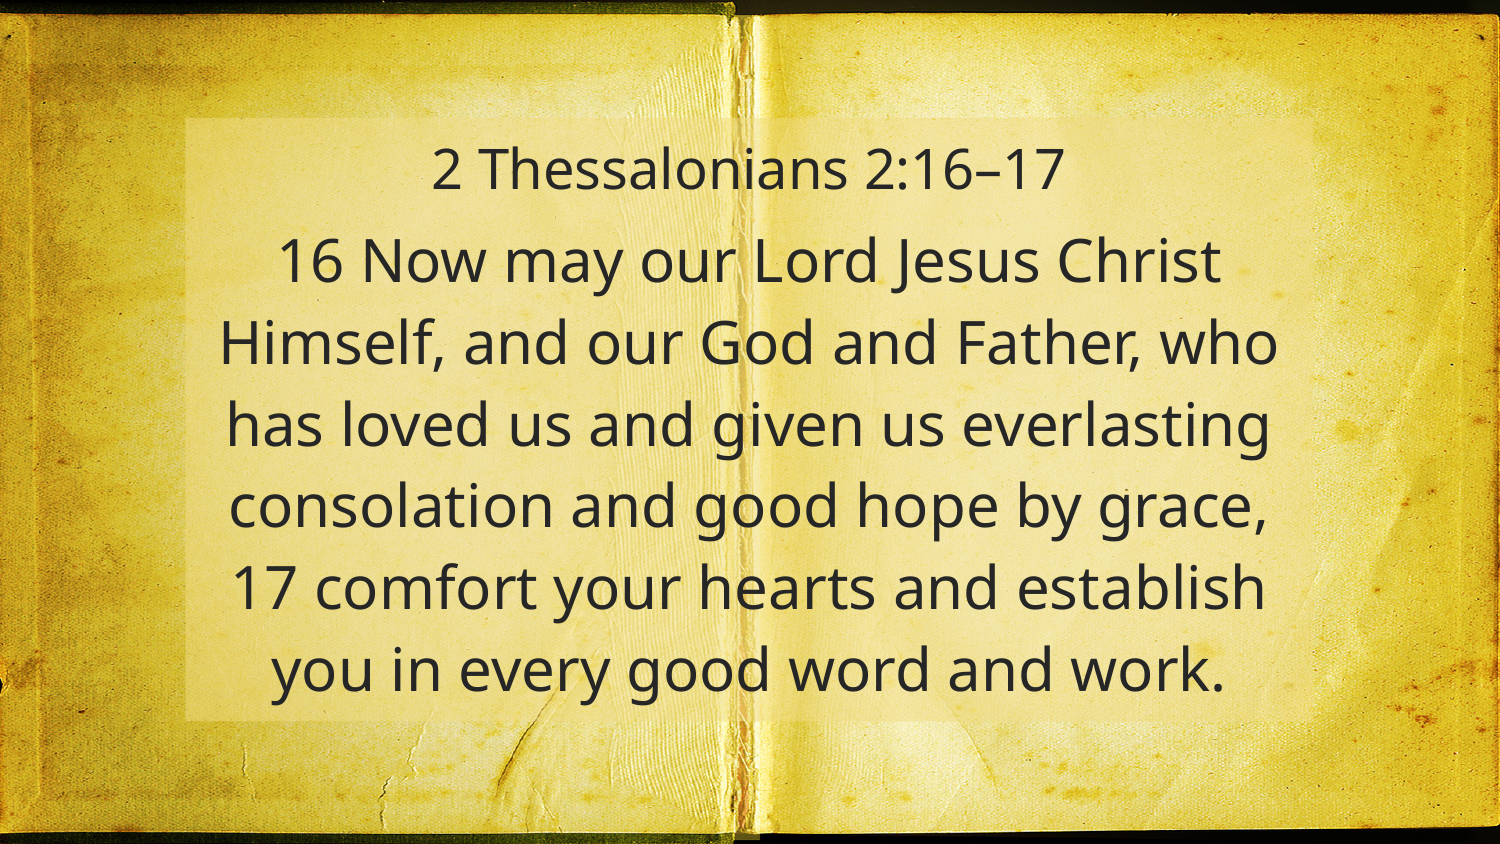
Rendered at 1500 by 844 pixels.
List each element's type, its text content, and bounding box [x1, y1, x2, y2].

list 2 Thessalonians 2:16–17 16 Now may our Lord Jesus Christ Himself, and our God and Father, who has loved us and given us everlasting consolation and good hope by grace, 17 comfort your hearts and establish you in every good word and work. [185, 117, 1314, 722]
picture [0, 0, 1500, 844]
